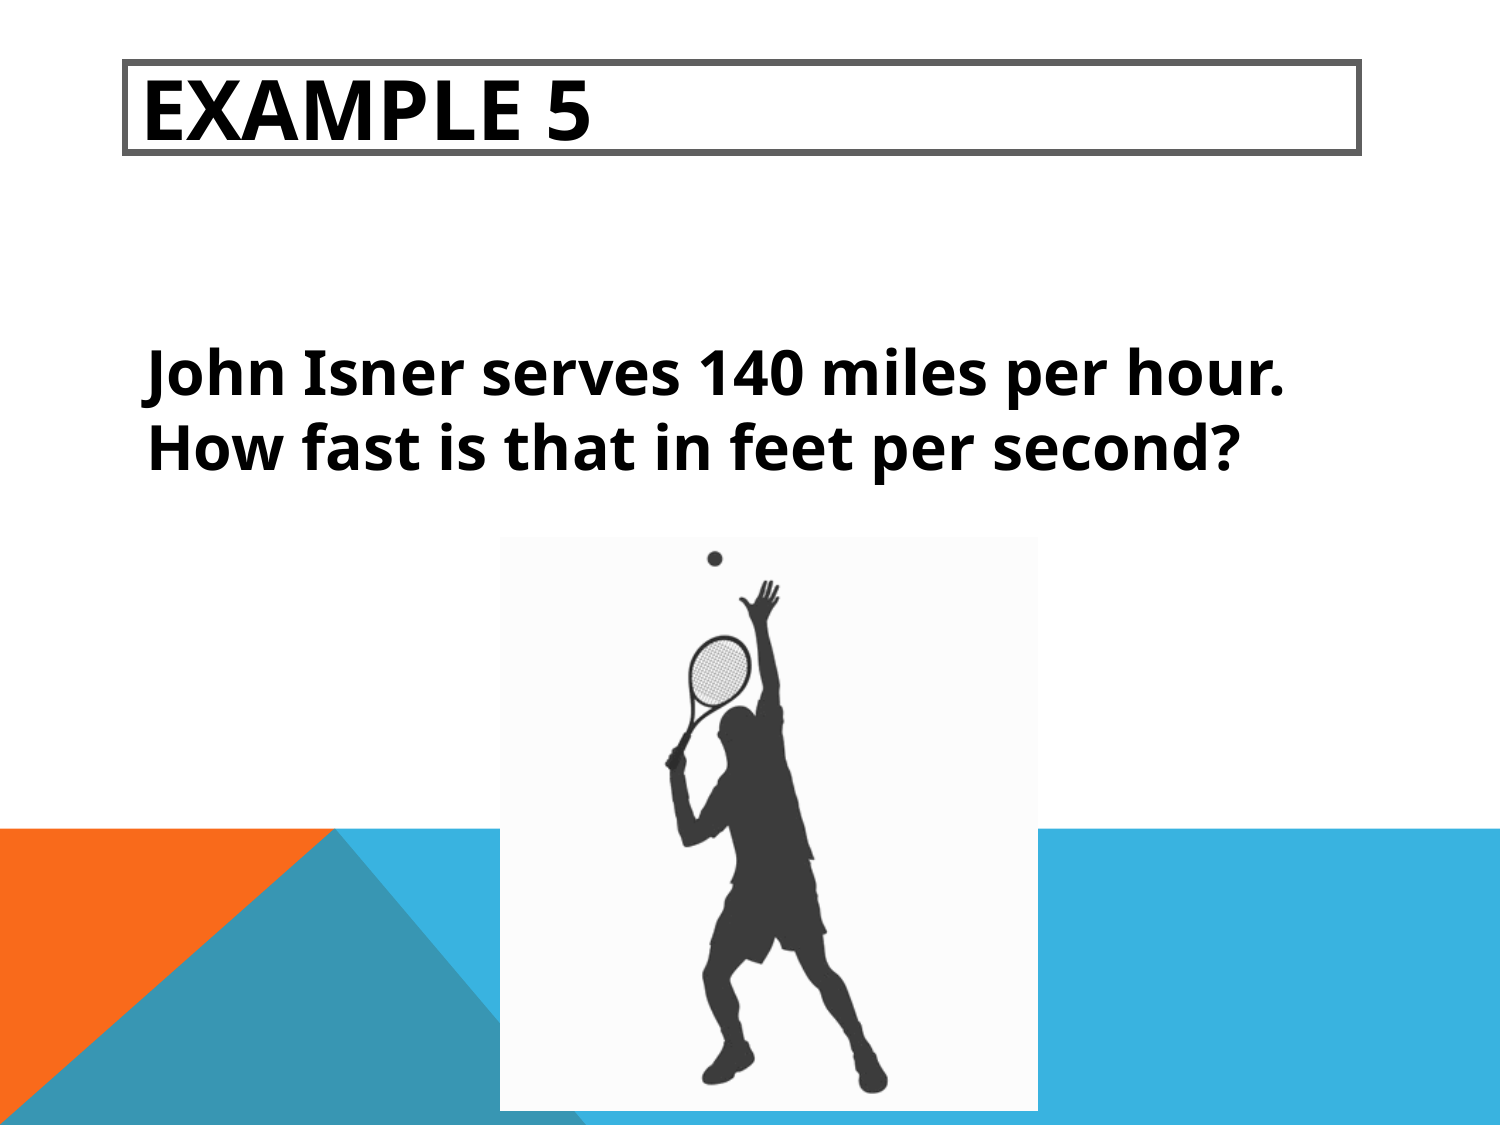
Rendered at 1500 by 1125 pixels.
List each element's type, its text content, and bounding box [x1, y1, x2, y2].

list John Isner serves 140 miles per hour. How fast is that in feet per second? [75, 324, 1450, 1000]
picture [499, 537, 1038, 1111]
title Example 5 [125, 62, 1359, 153]
